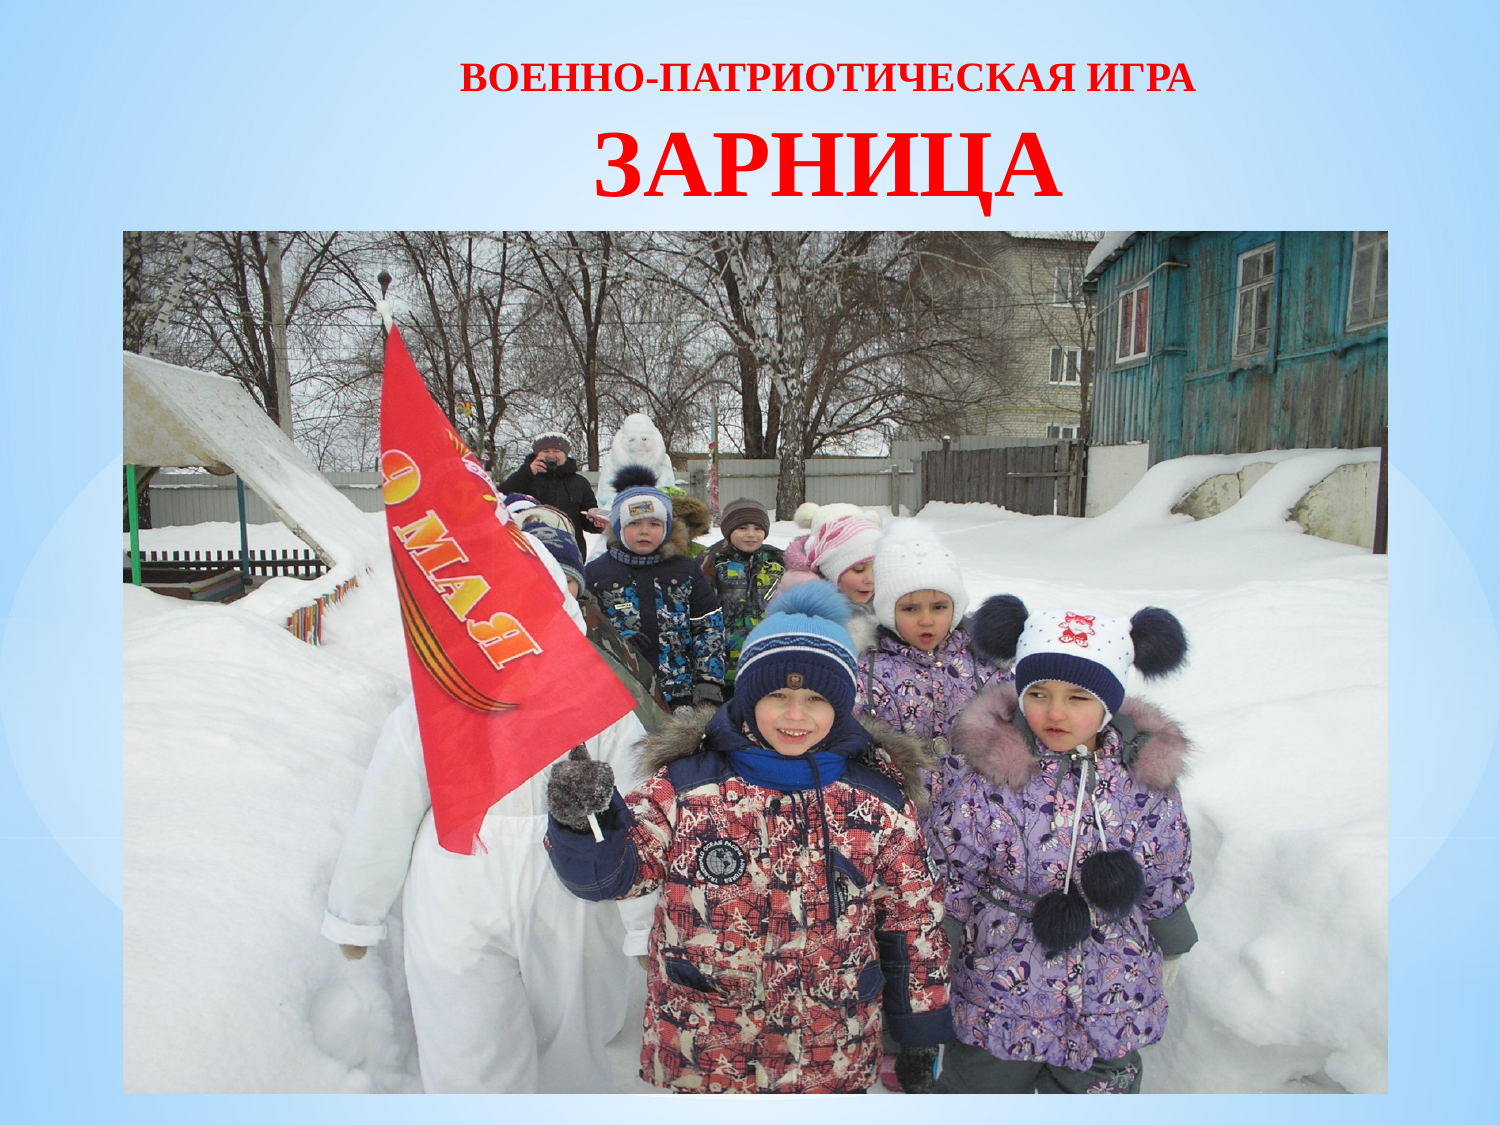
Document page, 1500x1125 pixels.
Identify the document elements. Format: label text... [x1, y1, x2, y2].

title ВОЕННО-ПАТРИОТИЧЕСКАЯ ИГРА ЗАРНИЦА [294, 42, 1363, 197]
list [123, 231, 1389, 1095]
